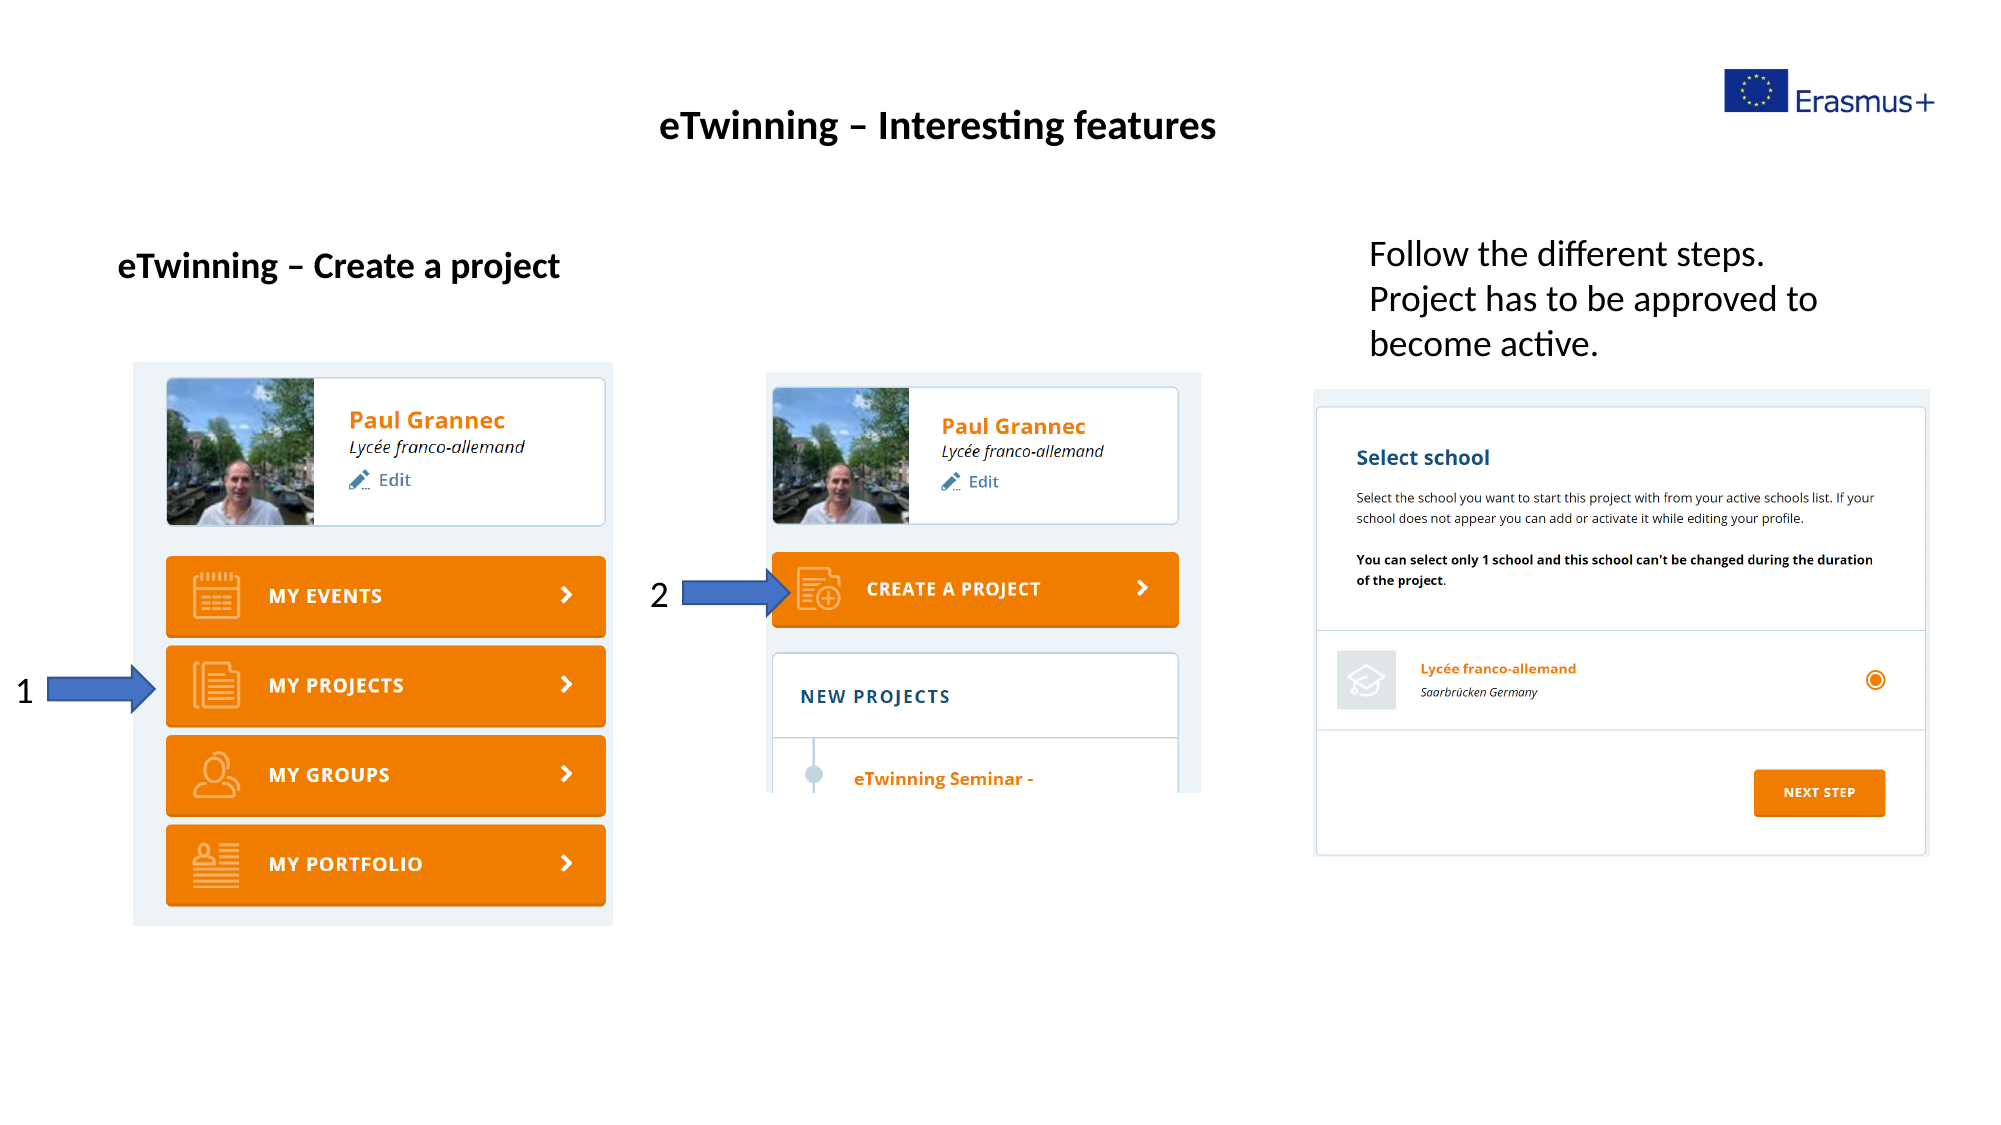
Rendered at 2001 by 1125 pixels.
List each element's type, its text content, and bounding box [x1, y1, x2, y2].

text_box [49, 663, 133, 715]
picture [1313, 389, 1930, 857]
text_box [684, 567, 766, 619]
picture [1712, 56, 1946, 124]
text_box eTwinning – Interesting features [644, 90, 1253, 156]
text_box 1 [0, 658, 49, 719]
text_box eTwinning – Create a project [102, 233, 623, 339]
picture [766, 372, 1201, 793]
text_box 2 [634, 562, 684, 623]
picture [133, 362, 613, 926]
text_box Follow the different steps. Project has to be approved to become active. [1354, 221, 1953, 371]
